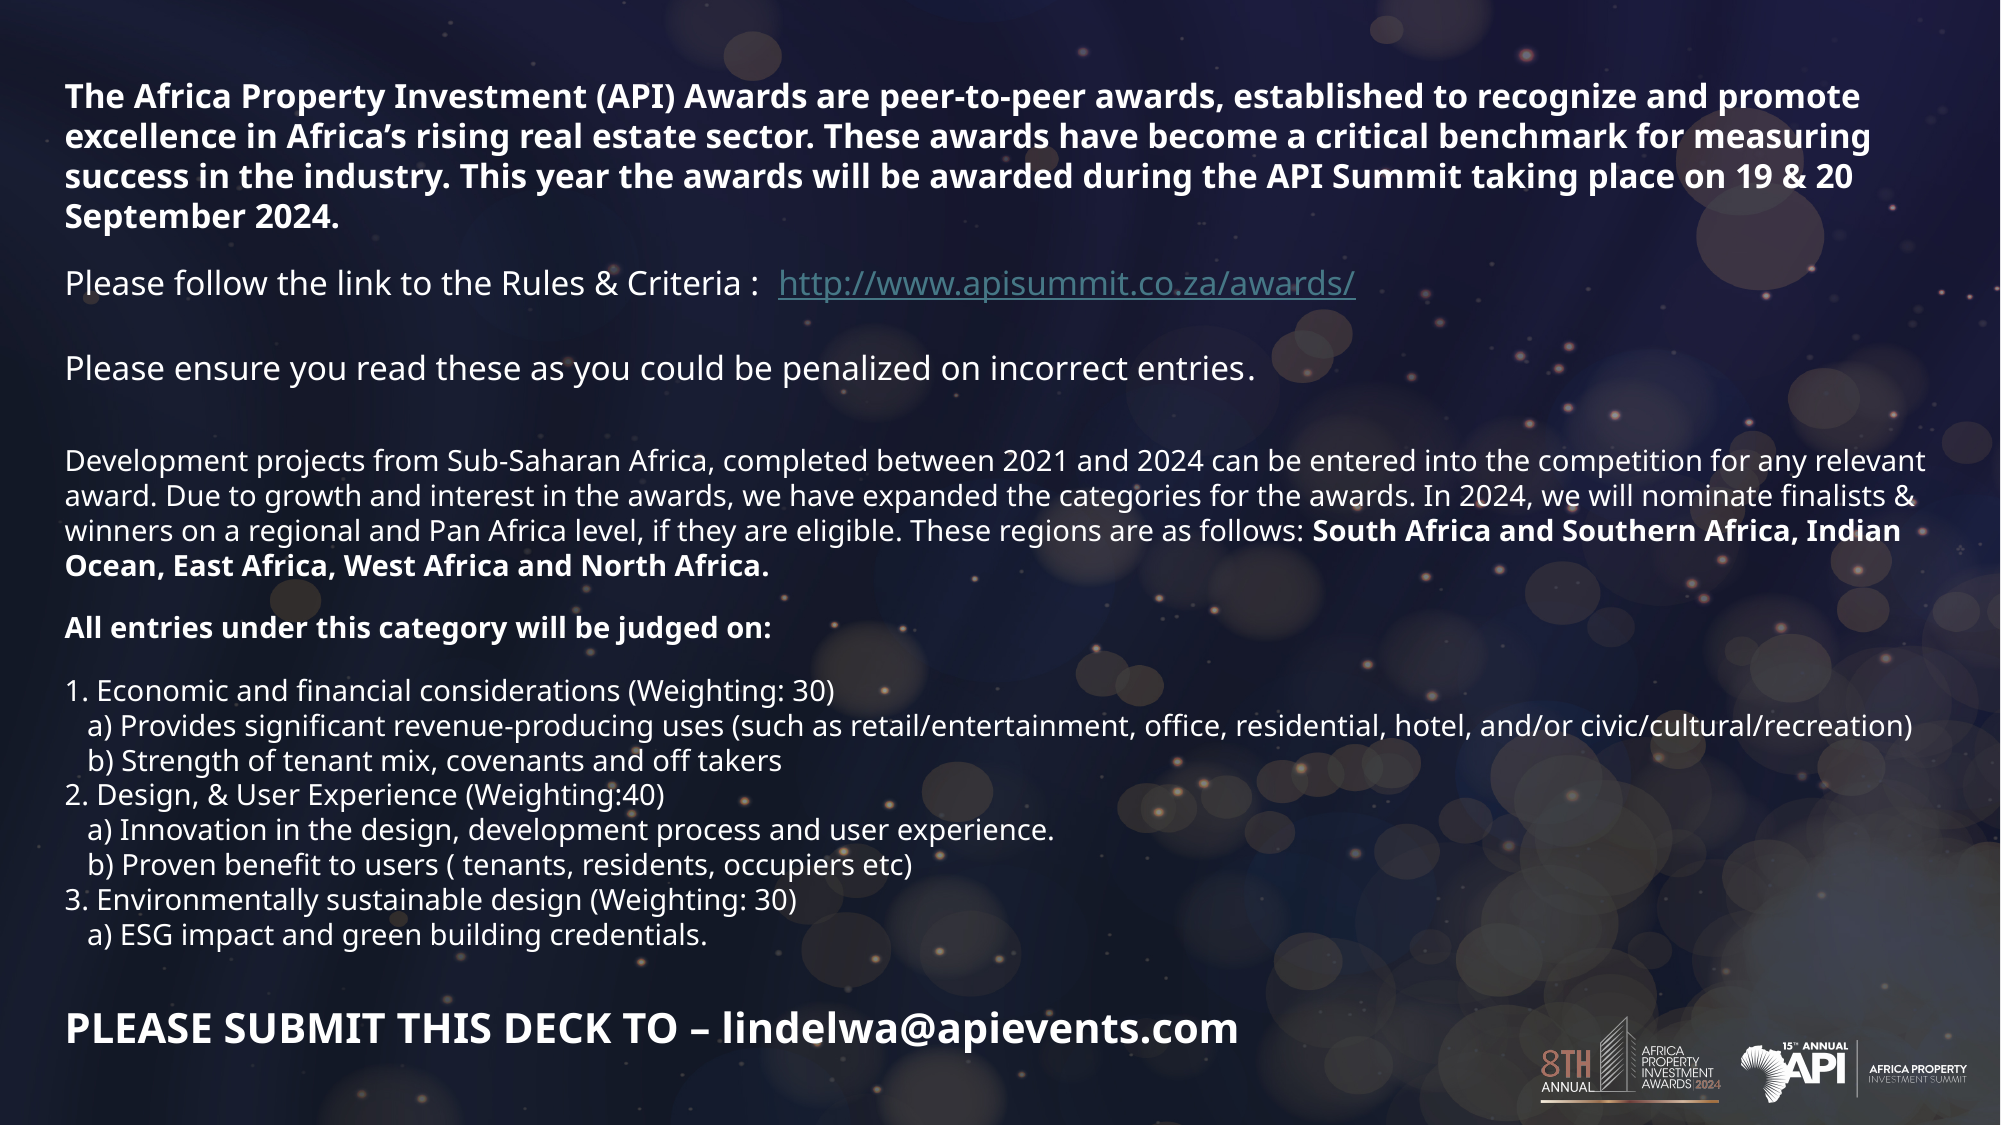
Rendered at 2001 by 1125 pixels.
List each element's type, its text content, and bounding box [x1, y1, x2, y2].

text_box The Africa Property Investment (API) Awards are peer-to-peer awards, established to recognize and promote excellence in Africa’s rising real estate sector. These awards have become a critical benchmark for measuring success in the industry. This year the awards will be awarded during the API Summit taking place on 19 & 20 September 2024. Please follow the link to the Rules & Criteria : http://www.apisummit.co.za/awards/ Please ensure you read these as you could be penalized on incorrect entries. Development projects from Sub-Saharan Africa, completed between 2021 and 2024 can be entered into the competition for any relevant award. Due to growth and interest in the awards, we have expanded the categories for the awards. In 2024, we will nominate finalists & winners on a regional and Pan Africa level, if they are eligible. These regions are as follows: South Africa and Southern Africa, Indian Ocean, East Africa, West Africa and North Africa. All entries under this category will be judged on: 1. Economic and financial considerations (Weighting: 30) a) Provides significant revenue-producing uses (such as retail/entertainment, office, residential, hotel, and/or civic/cultural/recreation) b) Strength of tenant mix, covenants and off takers 2. Design, & User Experience (Weighting:40) a) Innovation in the design, development process and user experience. b) Proven benefit to users ( tenants, residents, occupiers etc) 3. Environmentally sustainable design (Weighting: 30) a) ESG impact and green building credentials. PLEASE SUBMIT THIS DECK TO – lindelwa@apievents.com [49, 67, 1950, 1105]
picture [0, 0, 2001, 1125]
